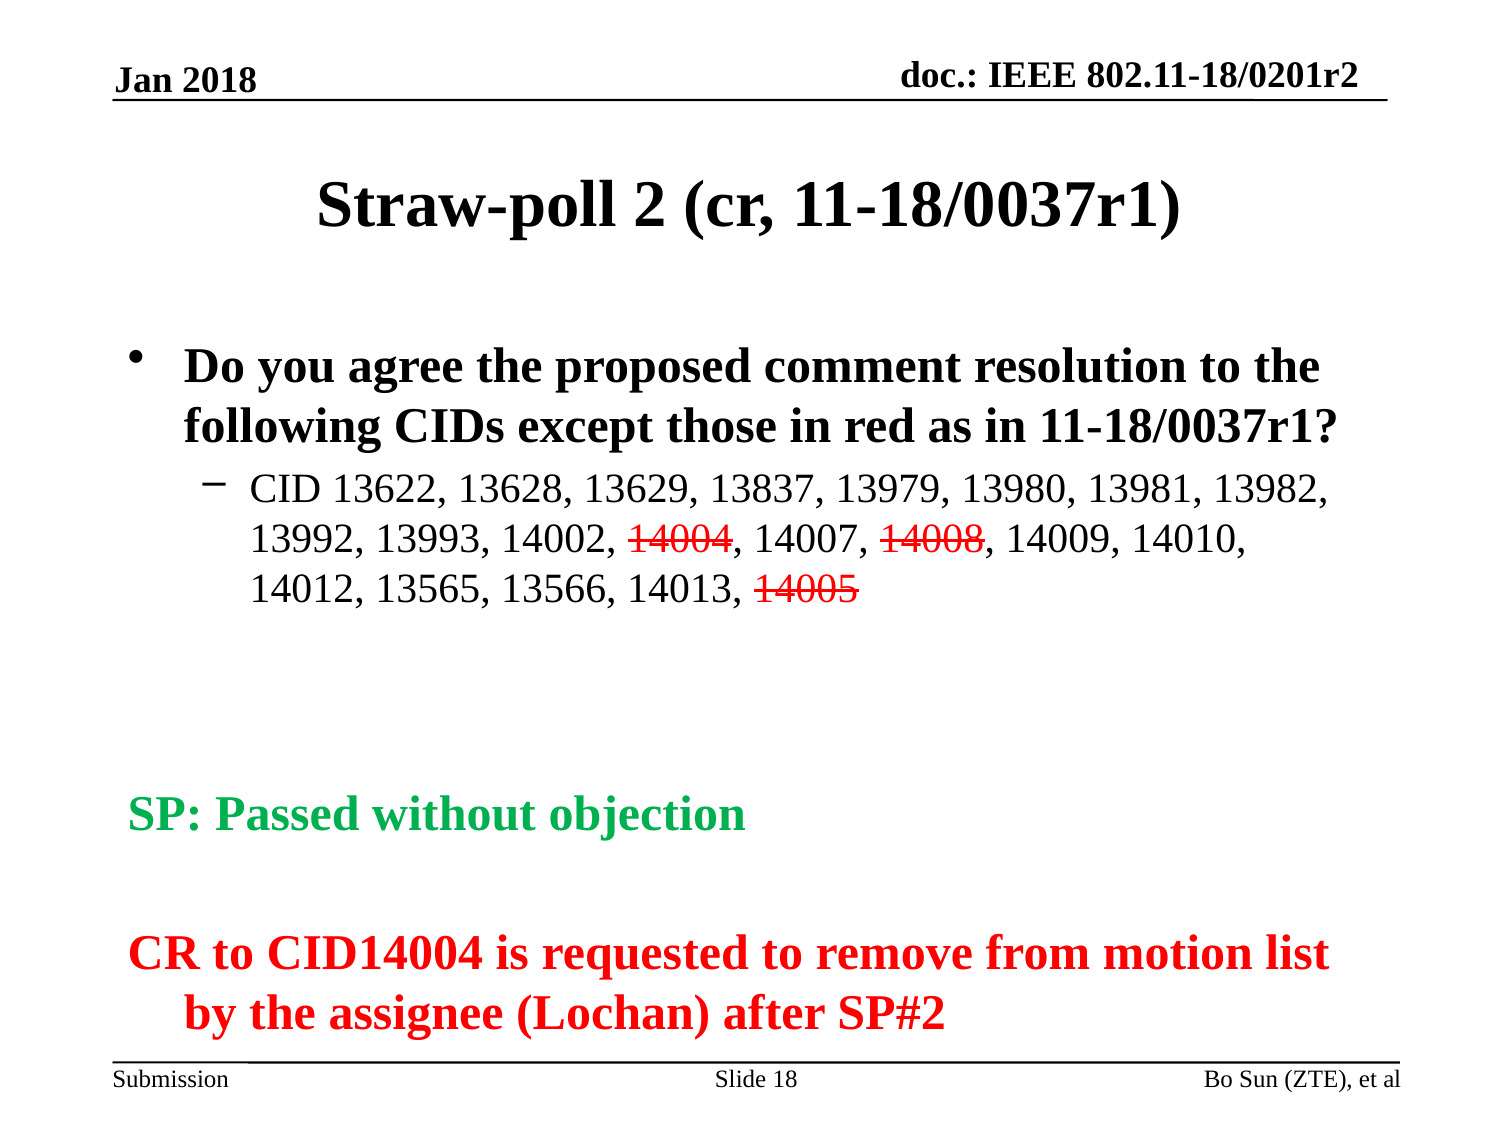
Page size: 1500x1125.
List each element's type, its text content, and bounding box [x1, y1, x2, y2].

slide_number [114, 54, 259, 101]
footer Bo Sun (ZTE), et al [1200, 1061, 1402, 1093]
slide_number Slide 18 [712, 1061, 800, 1093]
list Do you agree the proposed comment resolution to the following CIDs except those in red as in 11-18/0037r1? CID 13622, 13628, 13629, 13837, 13979, 13980, 13981, 13982, 13992, 13993, 14002, 14004, 14007, 14008, 14009, 14010, 14012, 13565, 13566, 14013, 14005 SP: Passed without objection CR to CID14004 is requested to remove from motion list by the assignee (Lochan) after SP#2 [112, 324, 1388, 1000]
title Straw-poll 2 (cr, 11-18/0037r1) [112, 112, 1388, 288]
